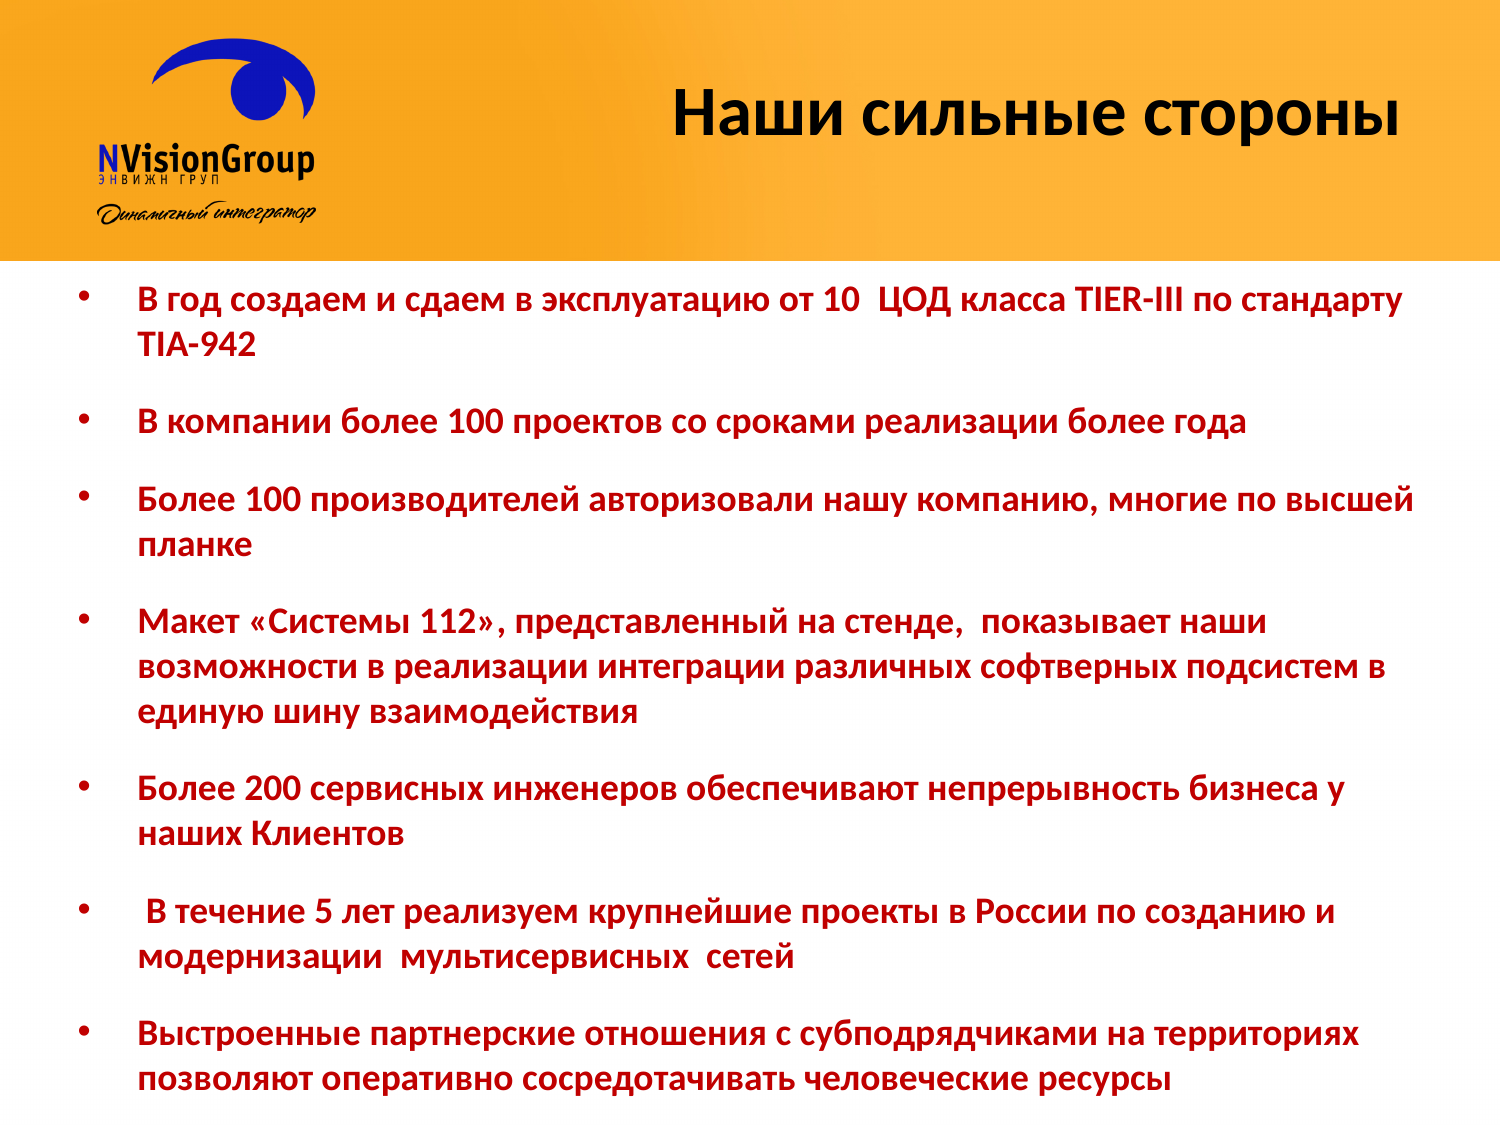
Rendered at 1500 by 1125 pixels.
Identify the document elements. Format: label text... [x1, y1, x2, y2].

text_box В год создаем и сдаем в эксплуатацию от 10 ЦОД класса TIER-III по стандарту TIA-942 В компании более 100 проектов со сроками реализации более года Более 100 производителей авторизовали нашу компанию, многие по высшей планке Макет «Системы 112», представленный на стенде, показывает наши возможности в реализации интеграции различных софтверных подсистем в единую шину взаимодействия Более 200 сервисных инженеров обеспечивают непрерывность бизнеса у наших Клиентов В течение 5 лет реализуем крупнейшие проекты в России по созданию и модернизации мультисервисных сетей Выстроенные партнерские отношения с субподрядчиками на территориях позволяют оперативно сосредотачивать человеческие ресурсы [64, 267, 1447, 1105]
picture [0, 0, 1500, 1125]
title Наши сильные стороны [407, 0, 1418, 232]
